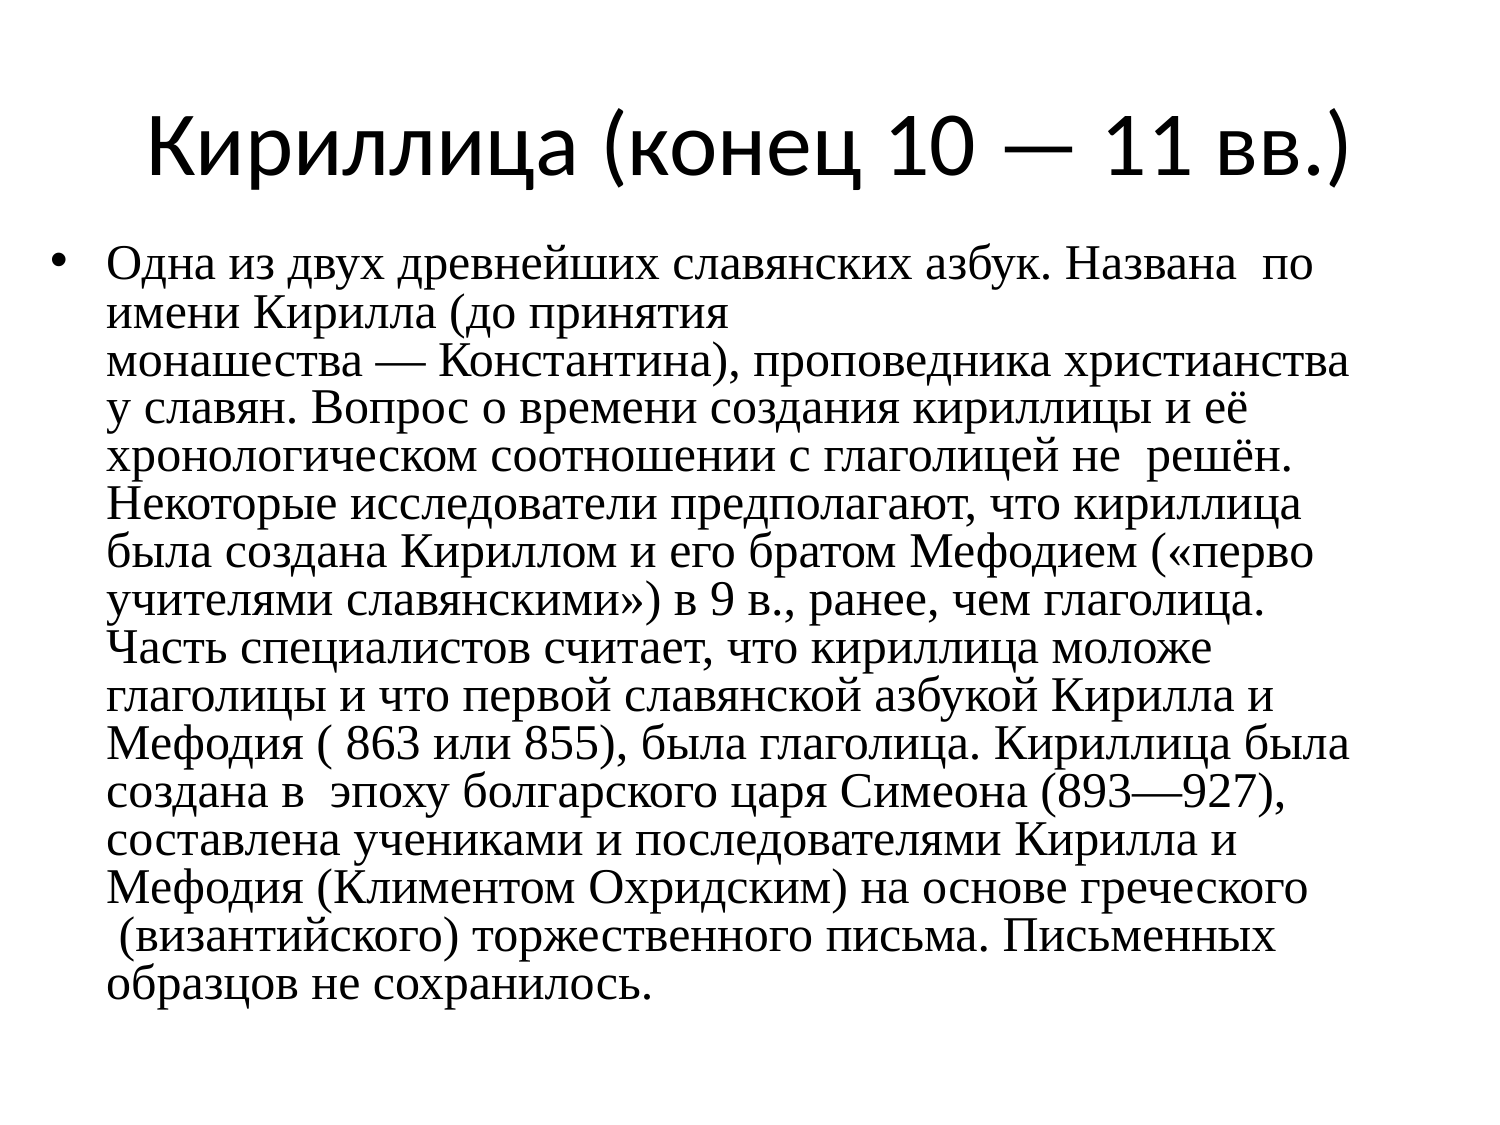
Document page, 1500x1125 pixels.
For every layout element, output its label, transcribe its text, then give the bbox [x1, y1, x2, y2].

text_box Кириллица (конец 10 — 11 вв.) [75, 45, 1425, 233]
text_box Одна из двух древнейших славянских азбук. Названа по имени Кирилла (до принятия монашества — Константина), проповедника христианства у славян. Вопрос о времени создания кириллицы и её хронологическом соотношении с глаголицей не решён. Некоторые исследователи предполагают, что кириллица была создана Кириллом и его братом Мефодием («перво­учителями славянскими») в 9 в., ранее, чем глаголица. Часть специалистов считает, что кириллица моложе глаголицы и что первой славянской азбукой Кирилла и Мефодия ( 863 или 855), была глаголица. Кириллица была создана в эпоху болгарского царя Симеона (893—927), составлена учениками и последователями Кирилла и Мефодия (Климентом Охридским) на основе греческого (византийского) торжественного письма. Письменных образцов не сохранилось. [35, 234, 1386, 977]
